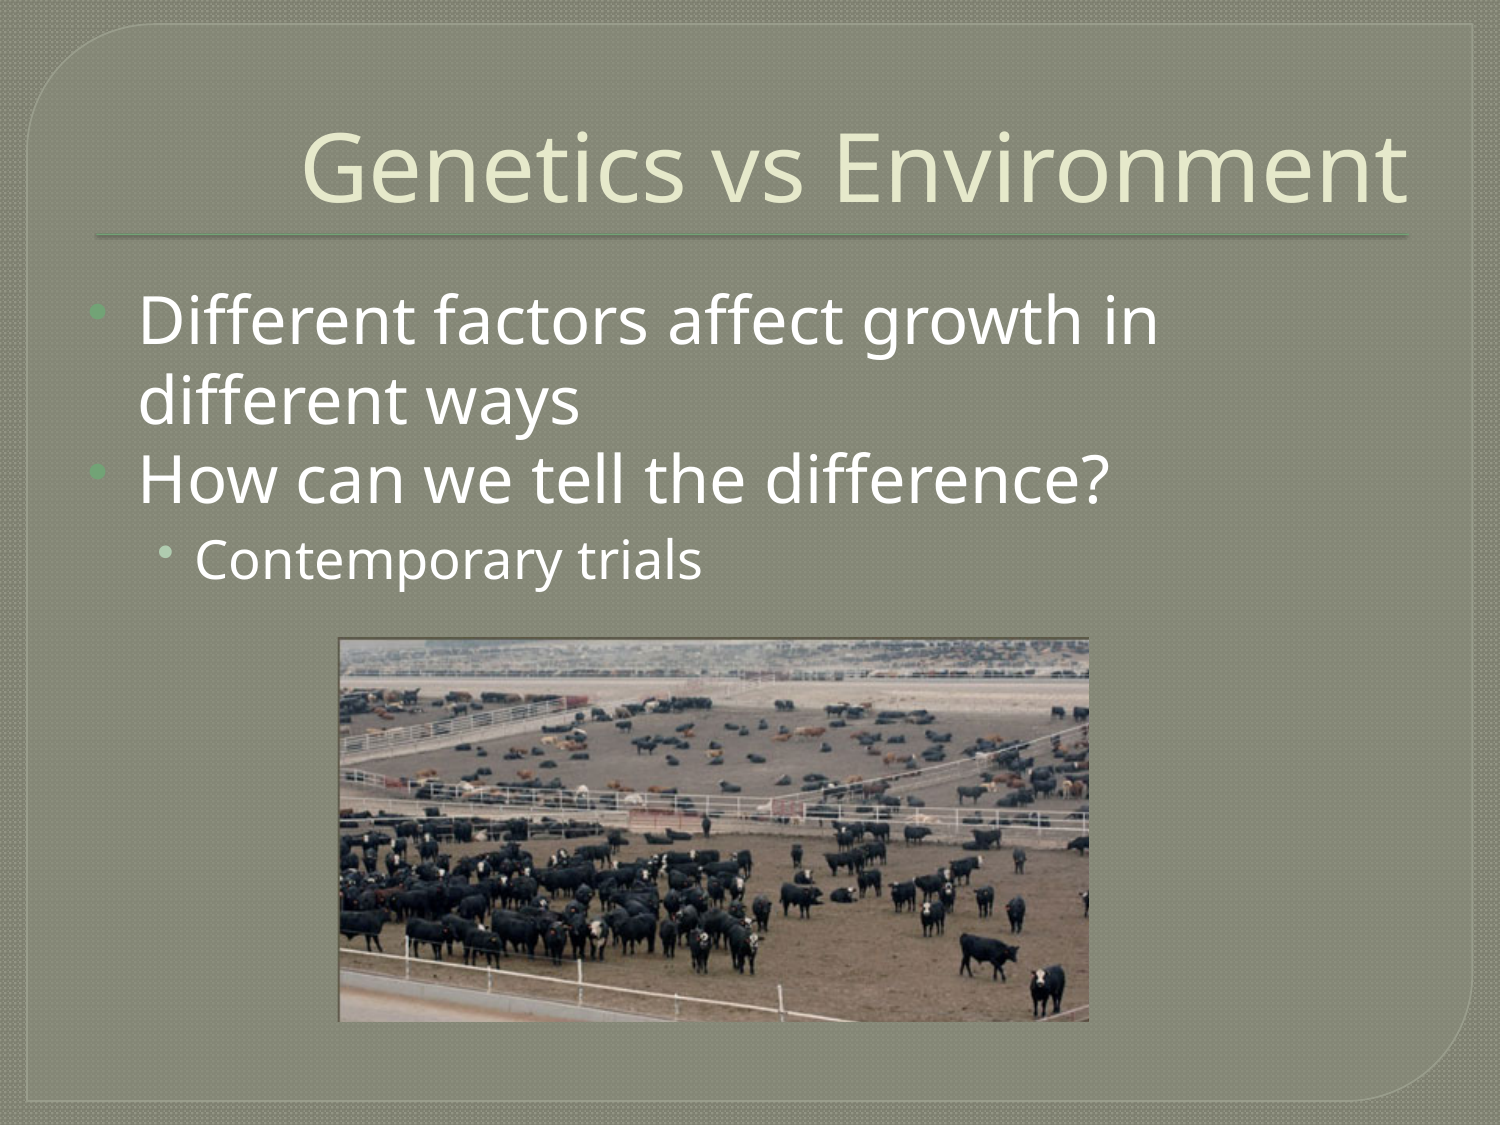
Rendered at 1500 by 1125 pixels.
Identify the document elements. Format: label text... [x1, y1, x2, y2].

title Genetics vs Environment [75, 41, 1425, 230]
list Different factors affect growth in different ways How can we tell the difference? Contemporary trials [75, 270, 1425, 1013]
picture [337, 637, 1090, 1022]
